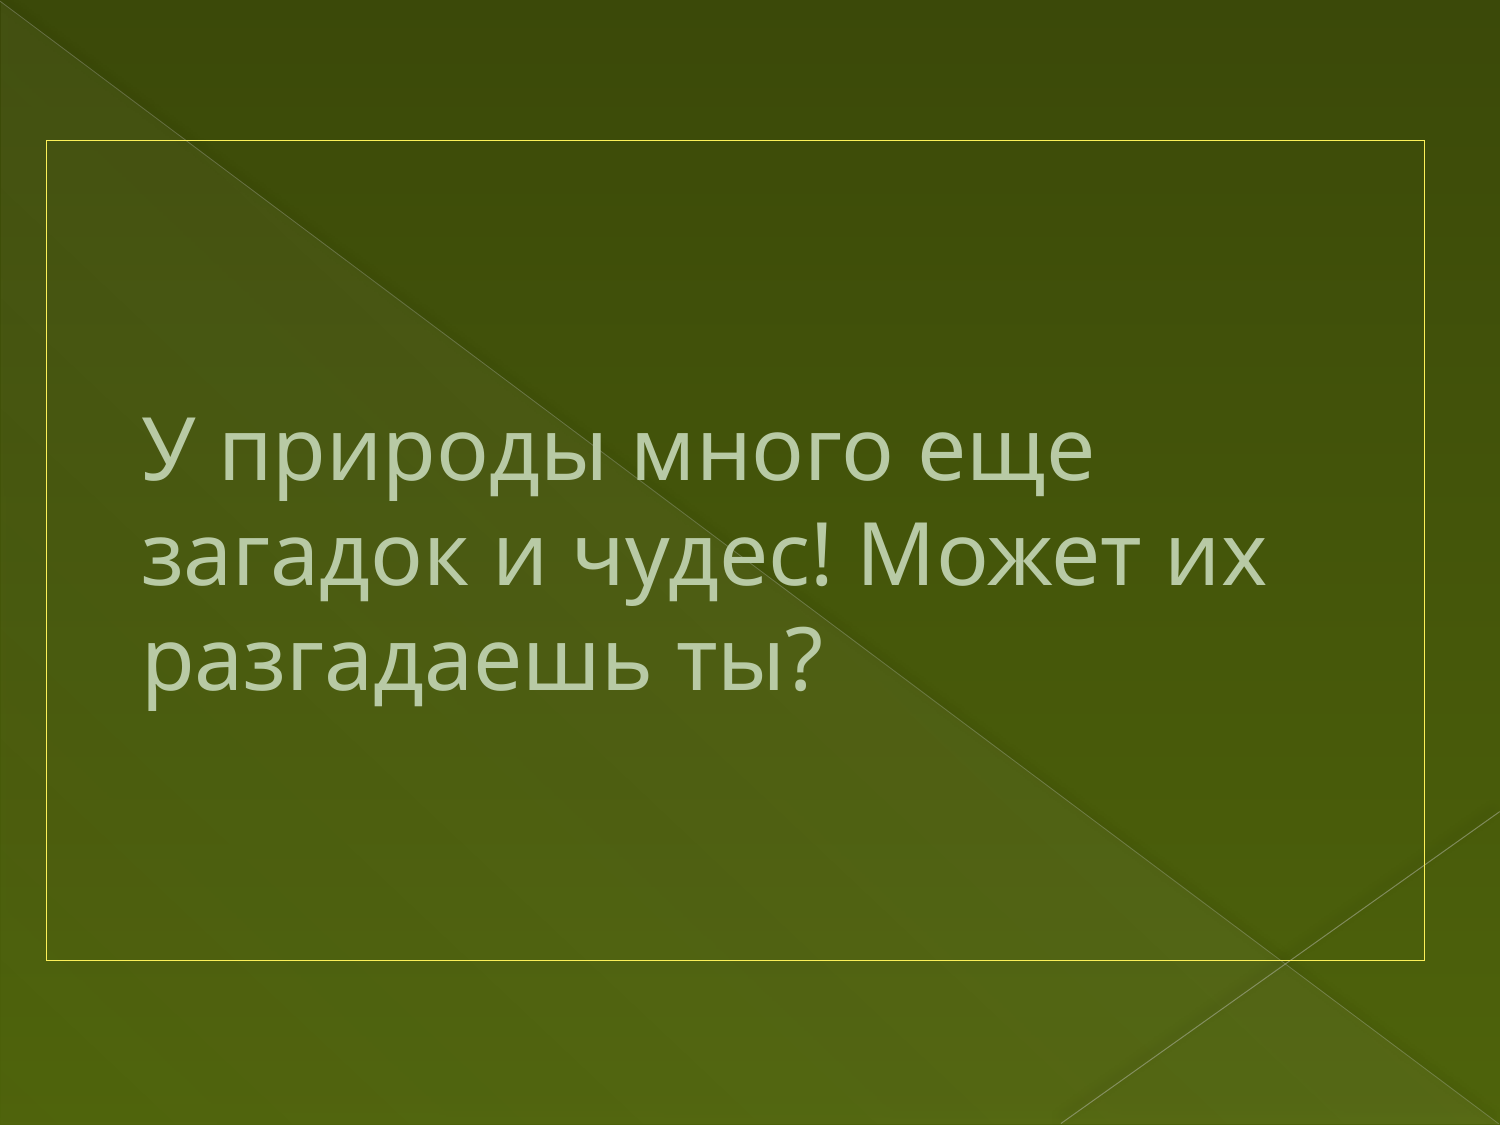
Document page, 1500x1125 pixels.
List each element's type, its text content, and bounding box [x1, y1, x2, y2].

title У природы много еще загадок и чудес! Может их разгадаешь ты? [46, 140, 1425, 961]
